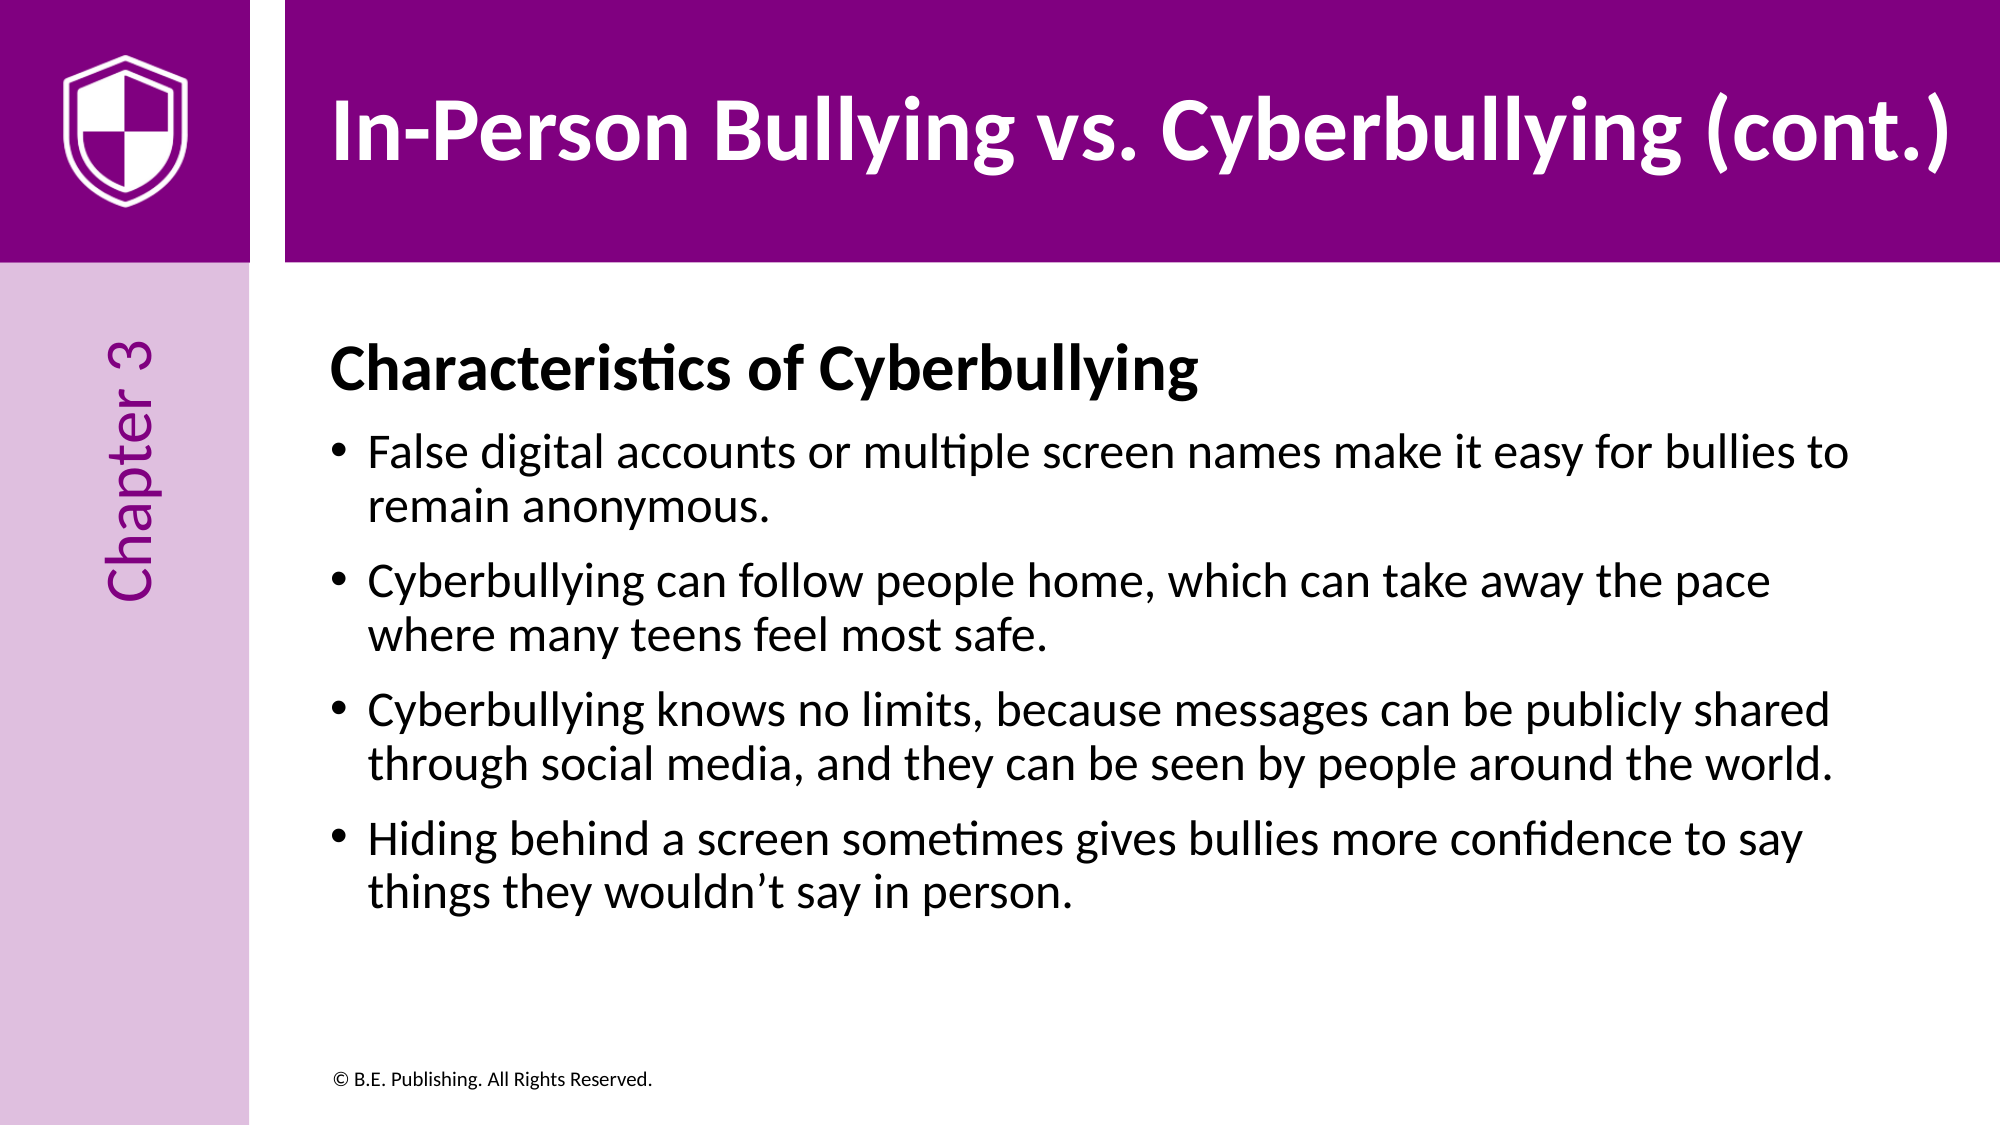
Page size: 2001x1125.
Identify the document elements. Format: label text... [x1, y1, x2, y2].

list Characteristics of Cyberbullying False digital accounts or multiple screen names make it easy for bullies to remain anonymous. Cyberbullying can follow people home, which can take away the pace where many teens feel most safe. Cyberbullying knows no limits, because messages can be publicly shared through social media, and they can be seen by people around the world. Hiding behind a screen sometimes gives bullies more confidence to say things they wouldn’t say in person. [285, 324, 1911, 1014]
picture [60, 52, 190, 210]
title In-Person Bullying vs. Cyberbullying (cont.) [285, 0, 2000, 263]
